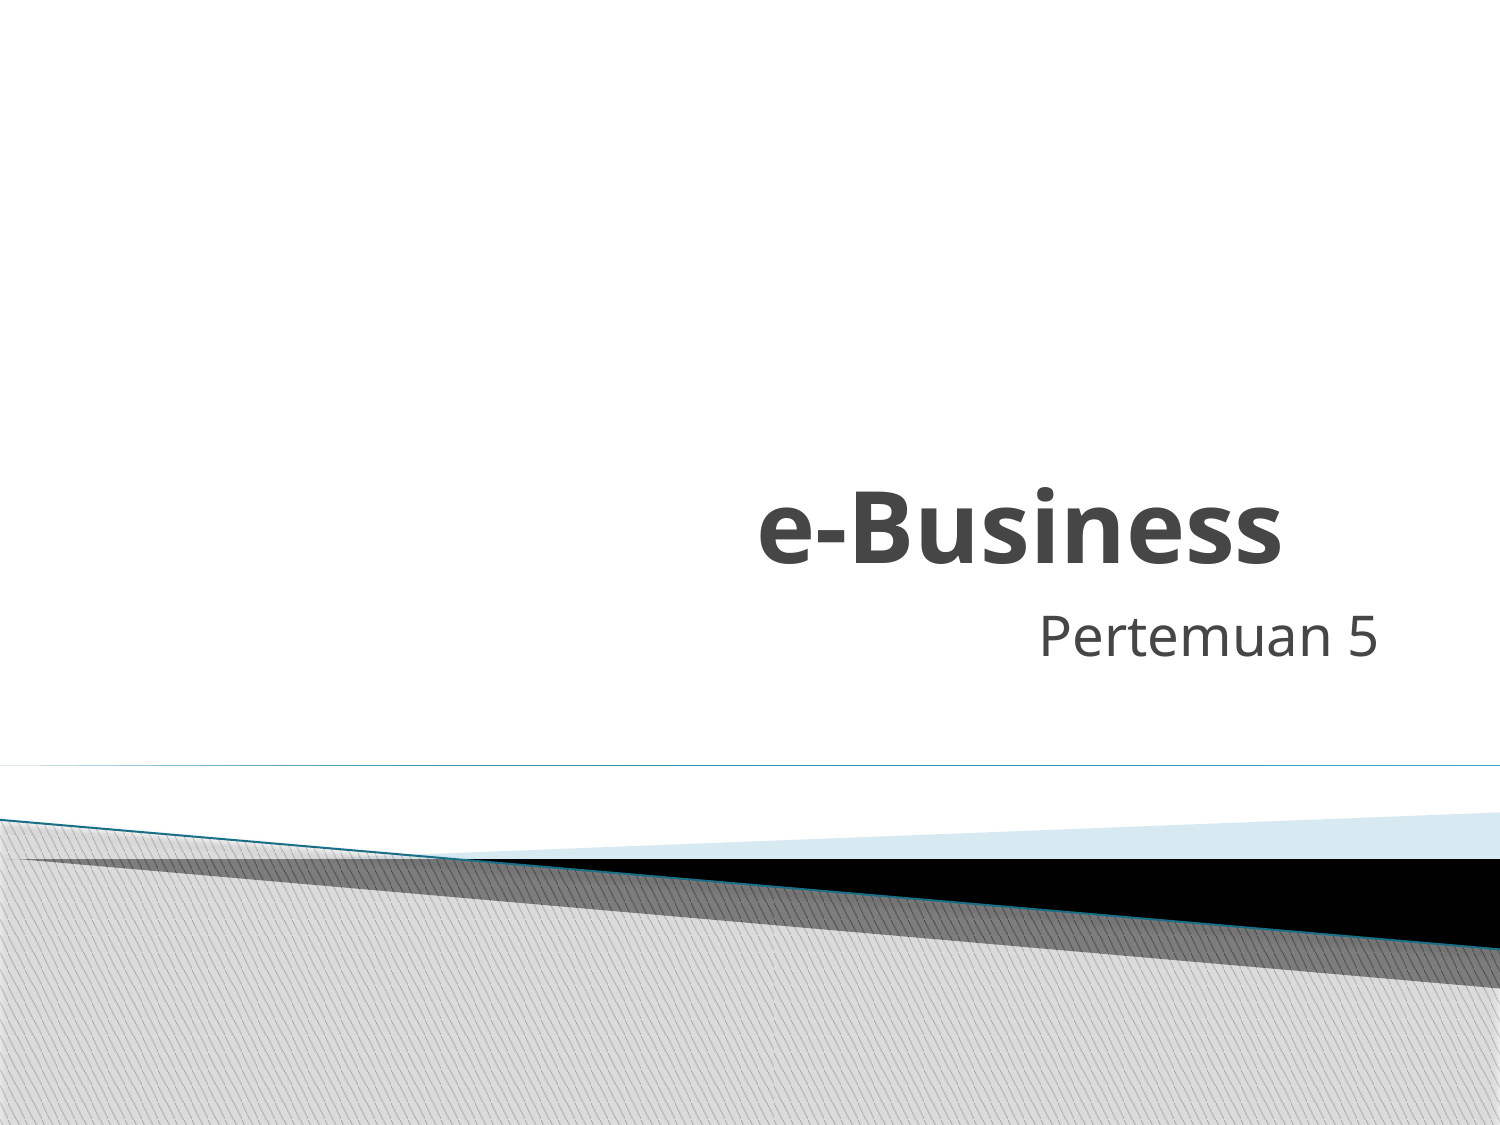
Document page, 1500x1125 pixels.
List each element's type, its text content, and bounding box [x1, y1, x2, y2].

subtitle Pertemuan 5 [112, 592, 1388, 790]
picture [5, 859, 1500, 989]
title e-Business [112, 350, 1300, 592]
